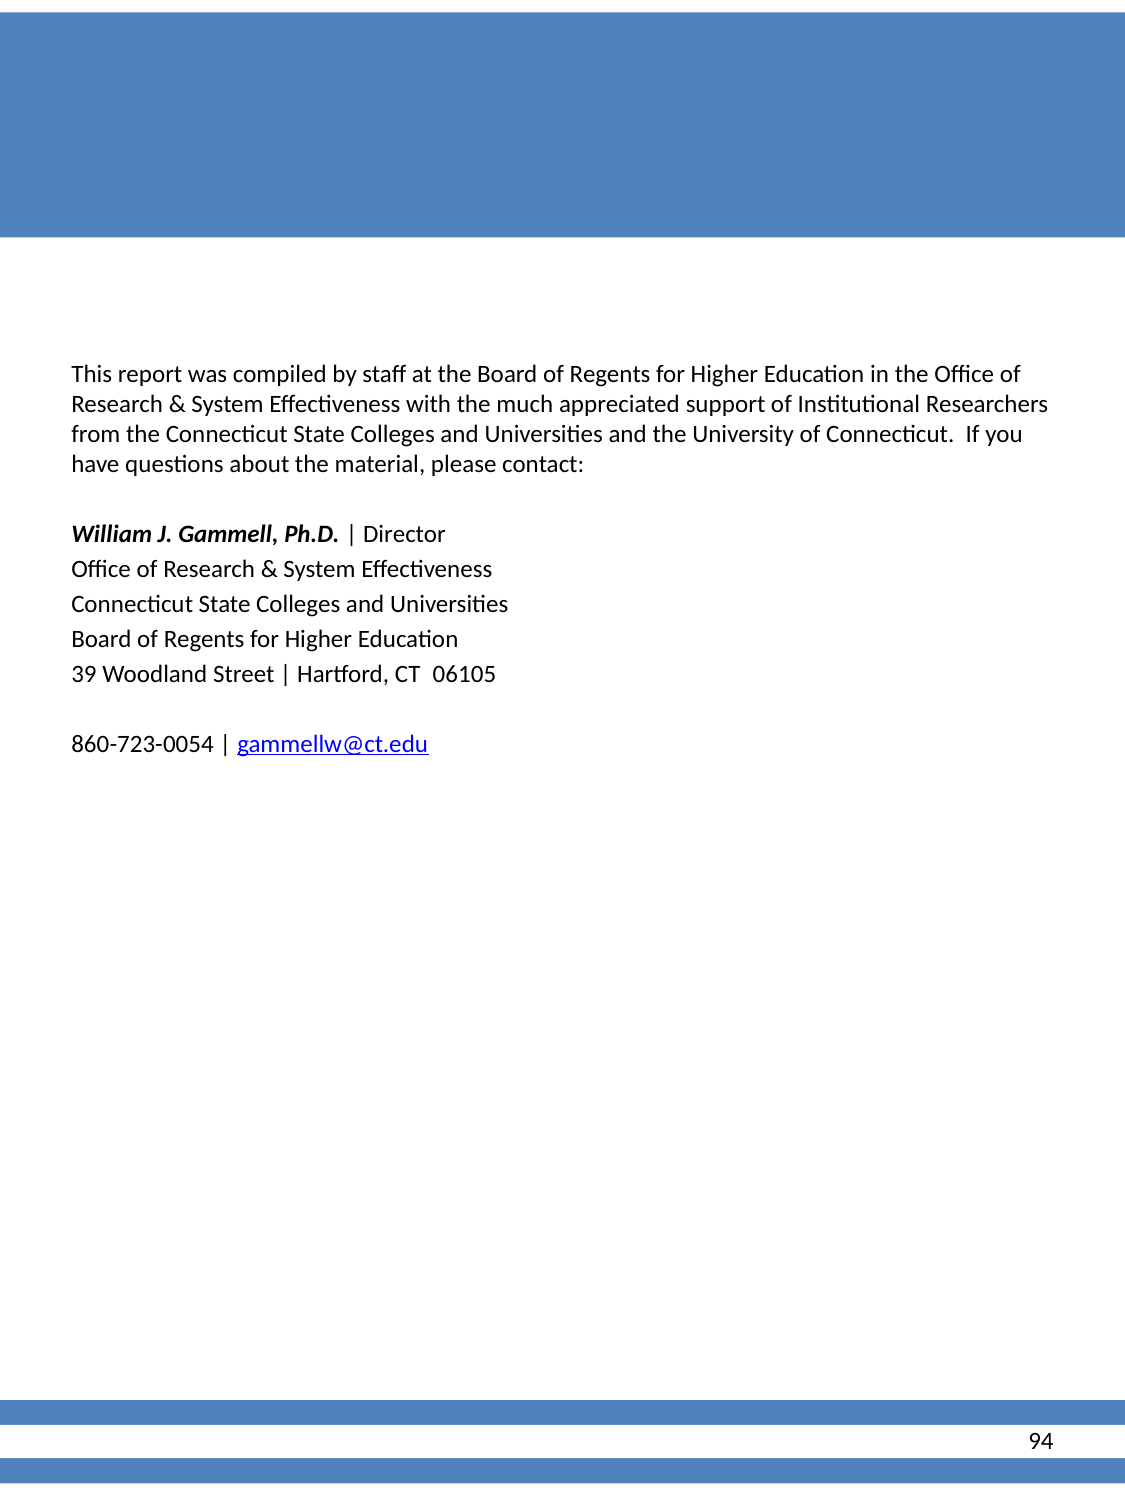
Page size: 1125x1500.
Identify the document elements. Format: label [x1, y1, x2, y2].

slide_number [806, 1400, 1069, 1480]
text_box [0, 10, 1125, 239]
text_box [0, 1398, 1125, 1485]
list [56, 350, 1069, 963]
